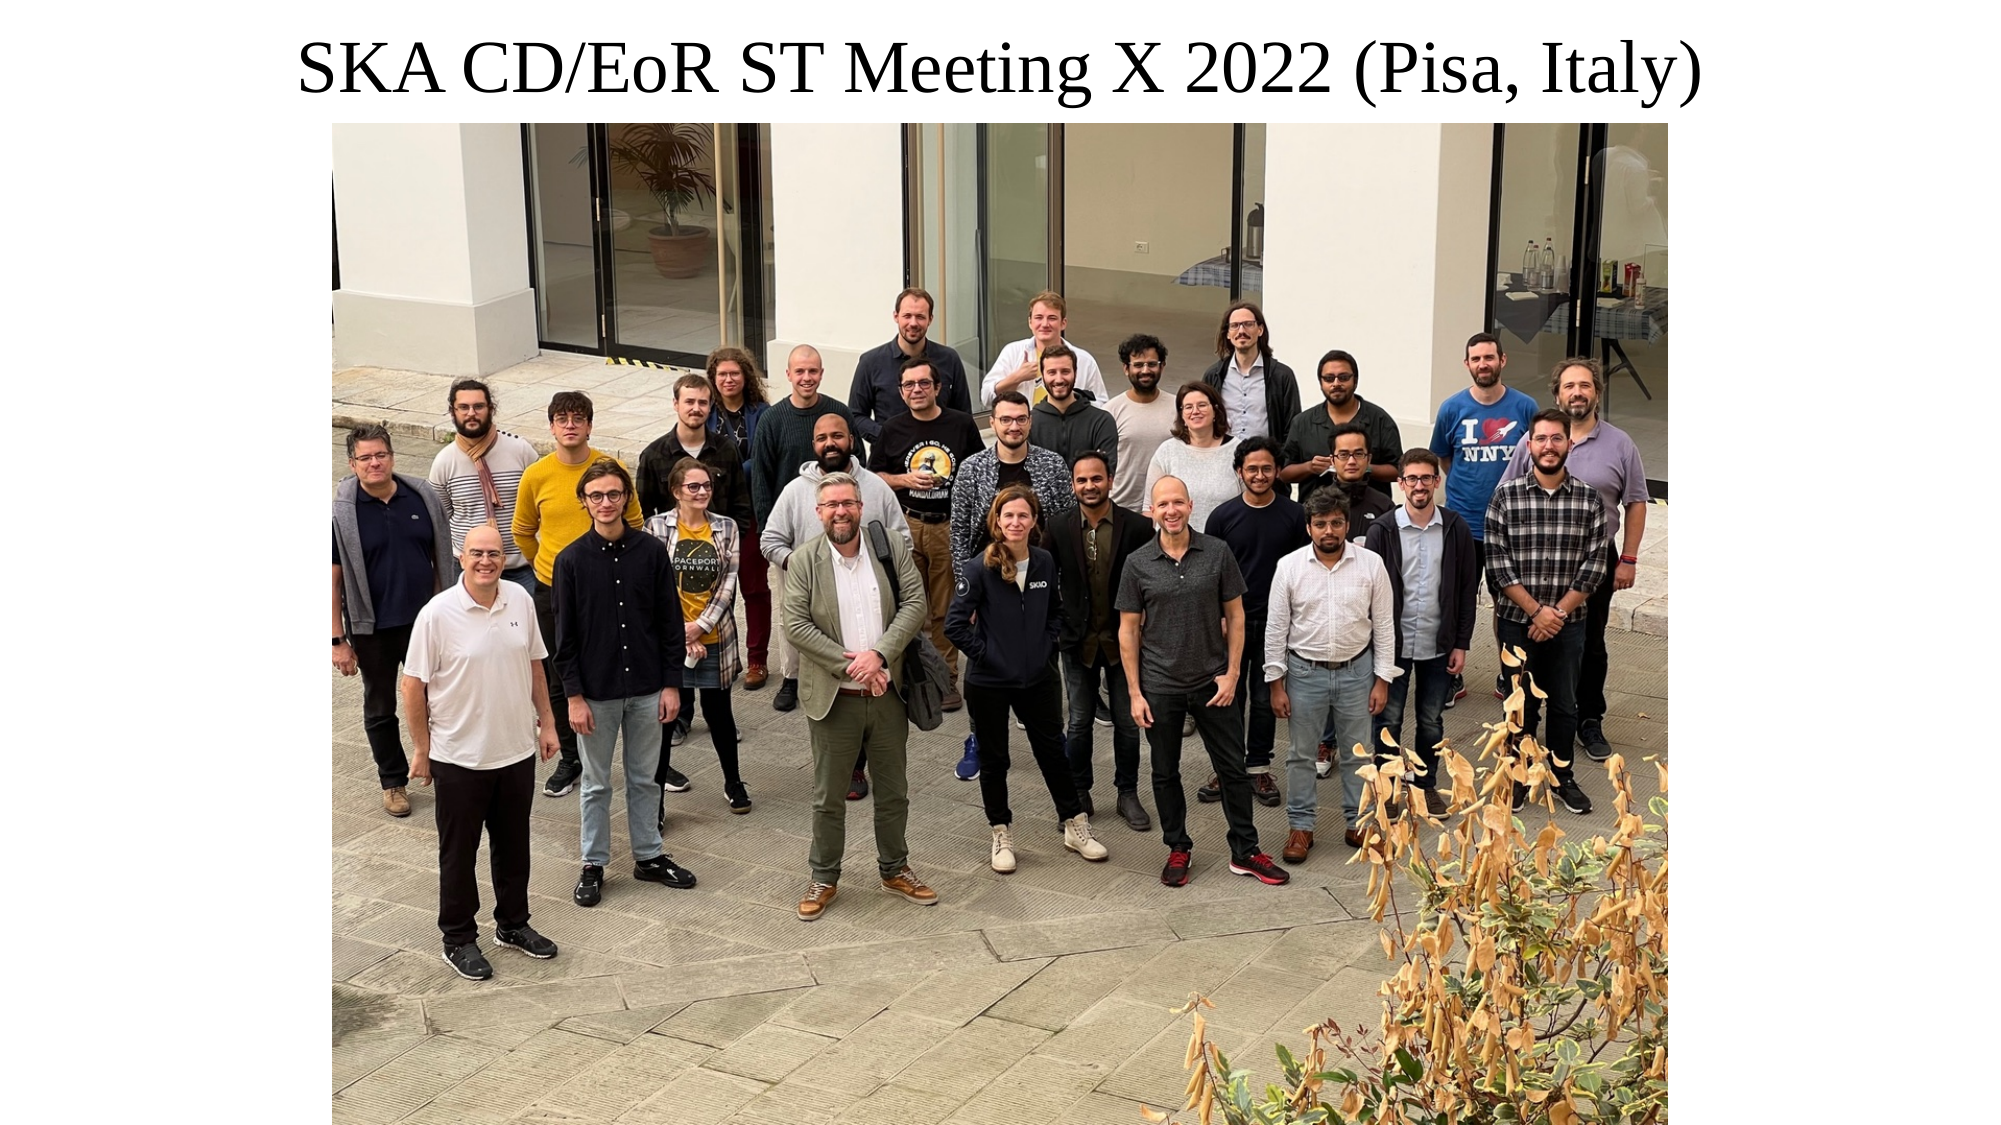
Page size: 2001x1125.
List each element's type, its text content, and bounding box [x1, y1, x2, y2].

text_box SKA CD/EoR ST Meeting X 2022 (Pisa, Italy) [249, 0, 1750, 116]
picture [331, 123, 1668, 1125]
